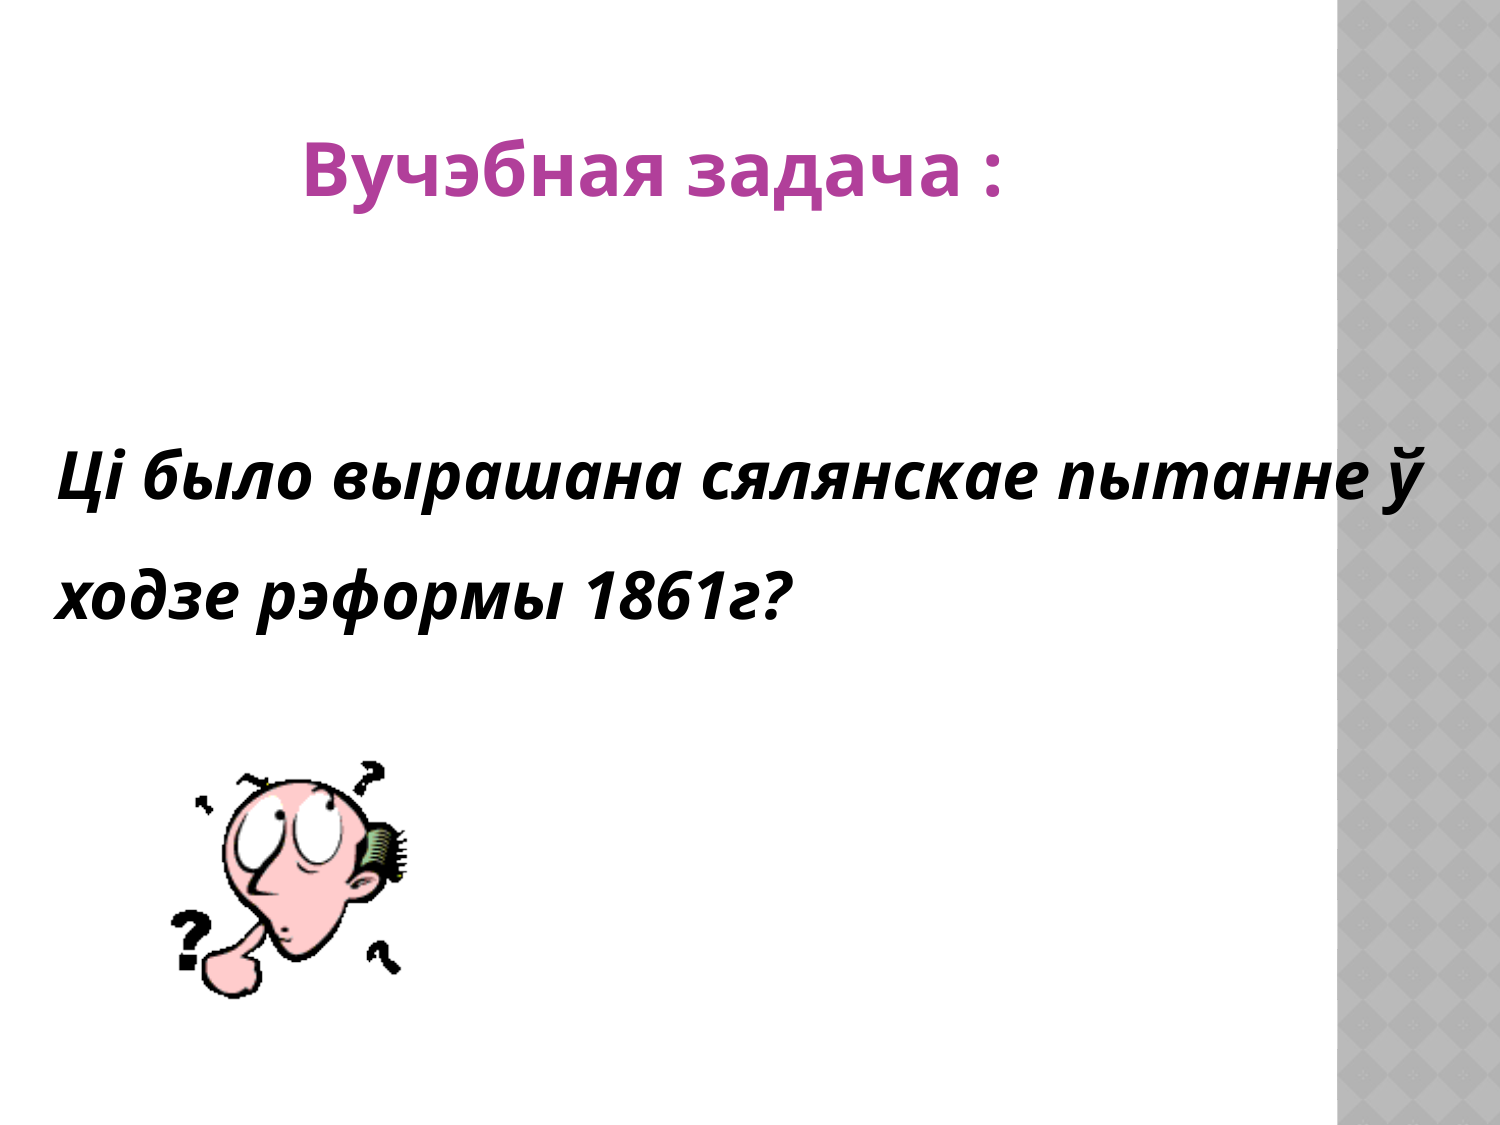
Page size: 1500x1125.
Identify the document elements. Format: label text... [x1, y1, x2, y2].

text_box Вучэбная задача : [285, 113, 1020, 385]
text_box Ці было вырашана сялянскае пытанне ў ходзе рэформы 1861г? [41, 385, 1500, 640]
picture [158, 751, 420, 1012]
